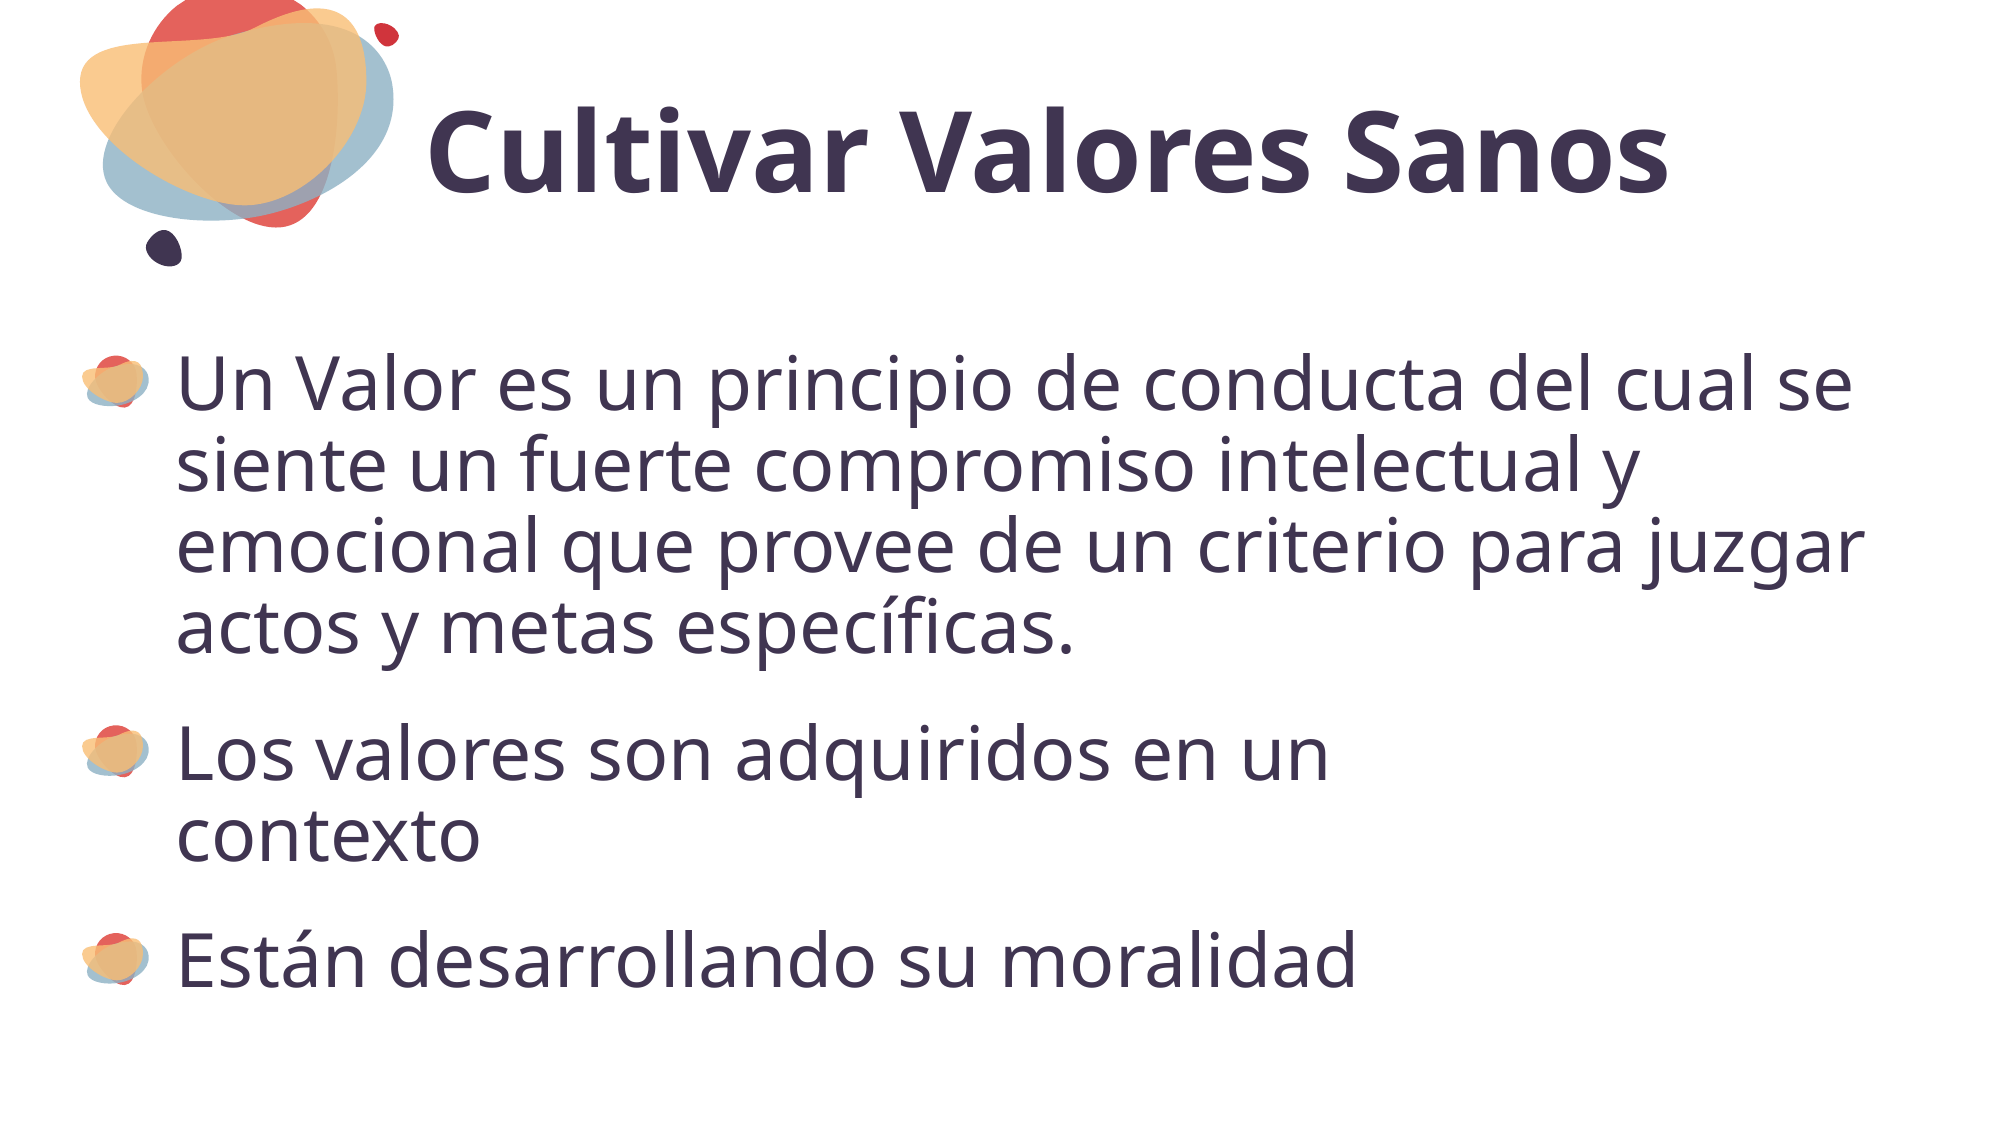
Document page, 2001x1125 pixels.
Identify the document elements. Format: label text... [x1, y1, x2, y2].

title Cultivar Valores Sanos [409, 22, 1922, 291]
list Un Valor es un principio de conducta del cual se siente un fuerte compromiso intelectual y emocional que provee de un criterio para juzgar actos y metas específicas. Los valores son adquiridos en un contexto Están desarrollando su moralidad [66, 338, 1922, 1071]
